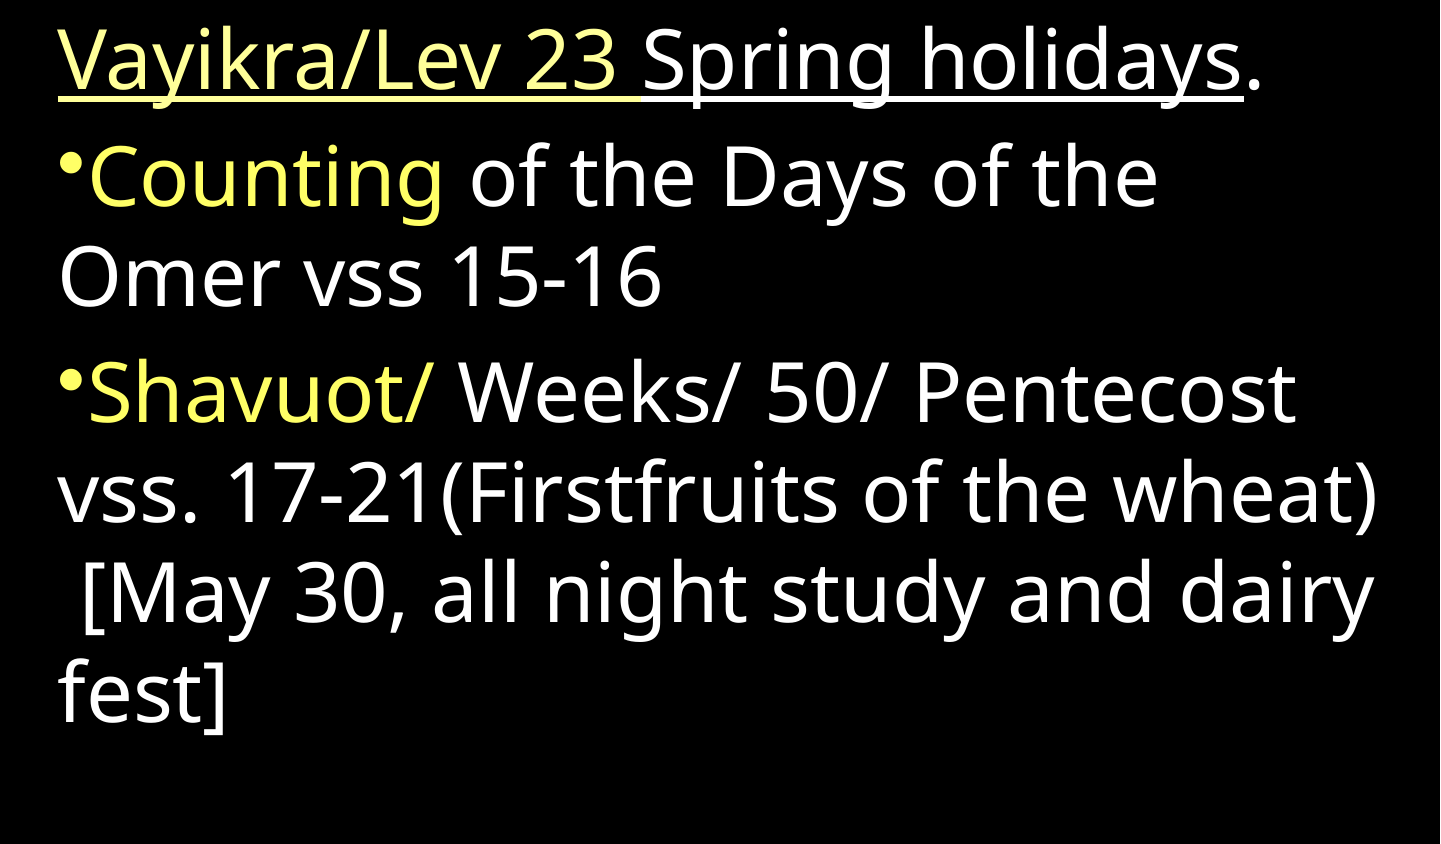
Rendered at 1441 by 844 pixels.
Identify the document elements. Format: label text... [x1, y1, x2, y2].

subtitle Vayikra/Lev 23 Spring holidays. Counting of the Days of the Omer vss 15-16 Shavuot/ Weeks/ 50/ Pentecost vss. 17-21(Firstfruits of the wheat) [May 30, all night study and dairy fest] [45, 0, 1396, 844]
